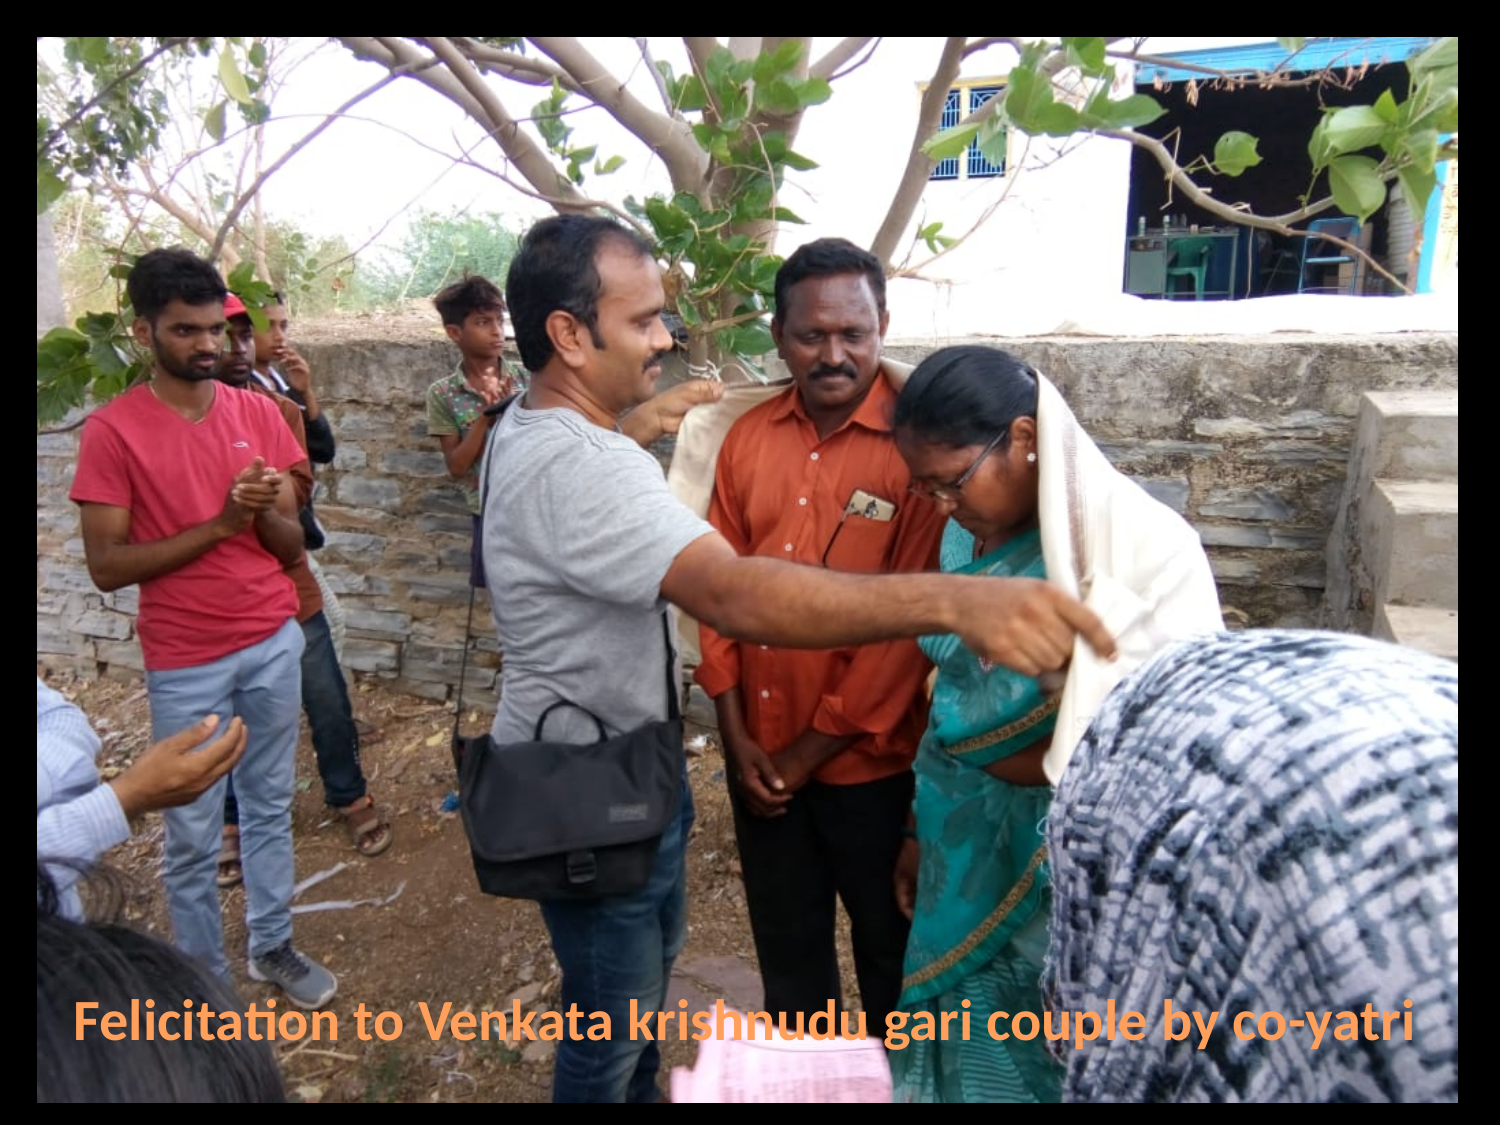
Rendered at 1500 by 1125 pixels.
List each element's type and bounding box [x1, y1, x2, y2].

list [37, 37, 1458, 1103]
